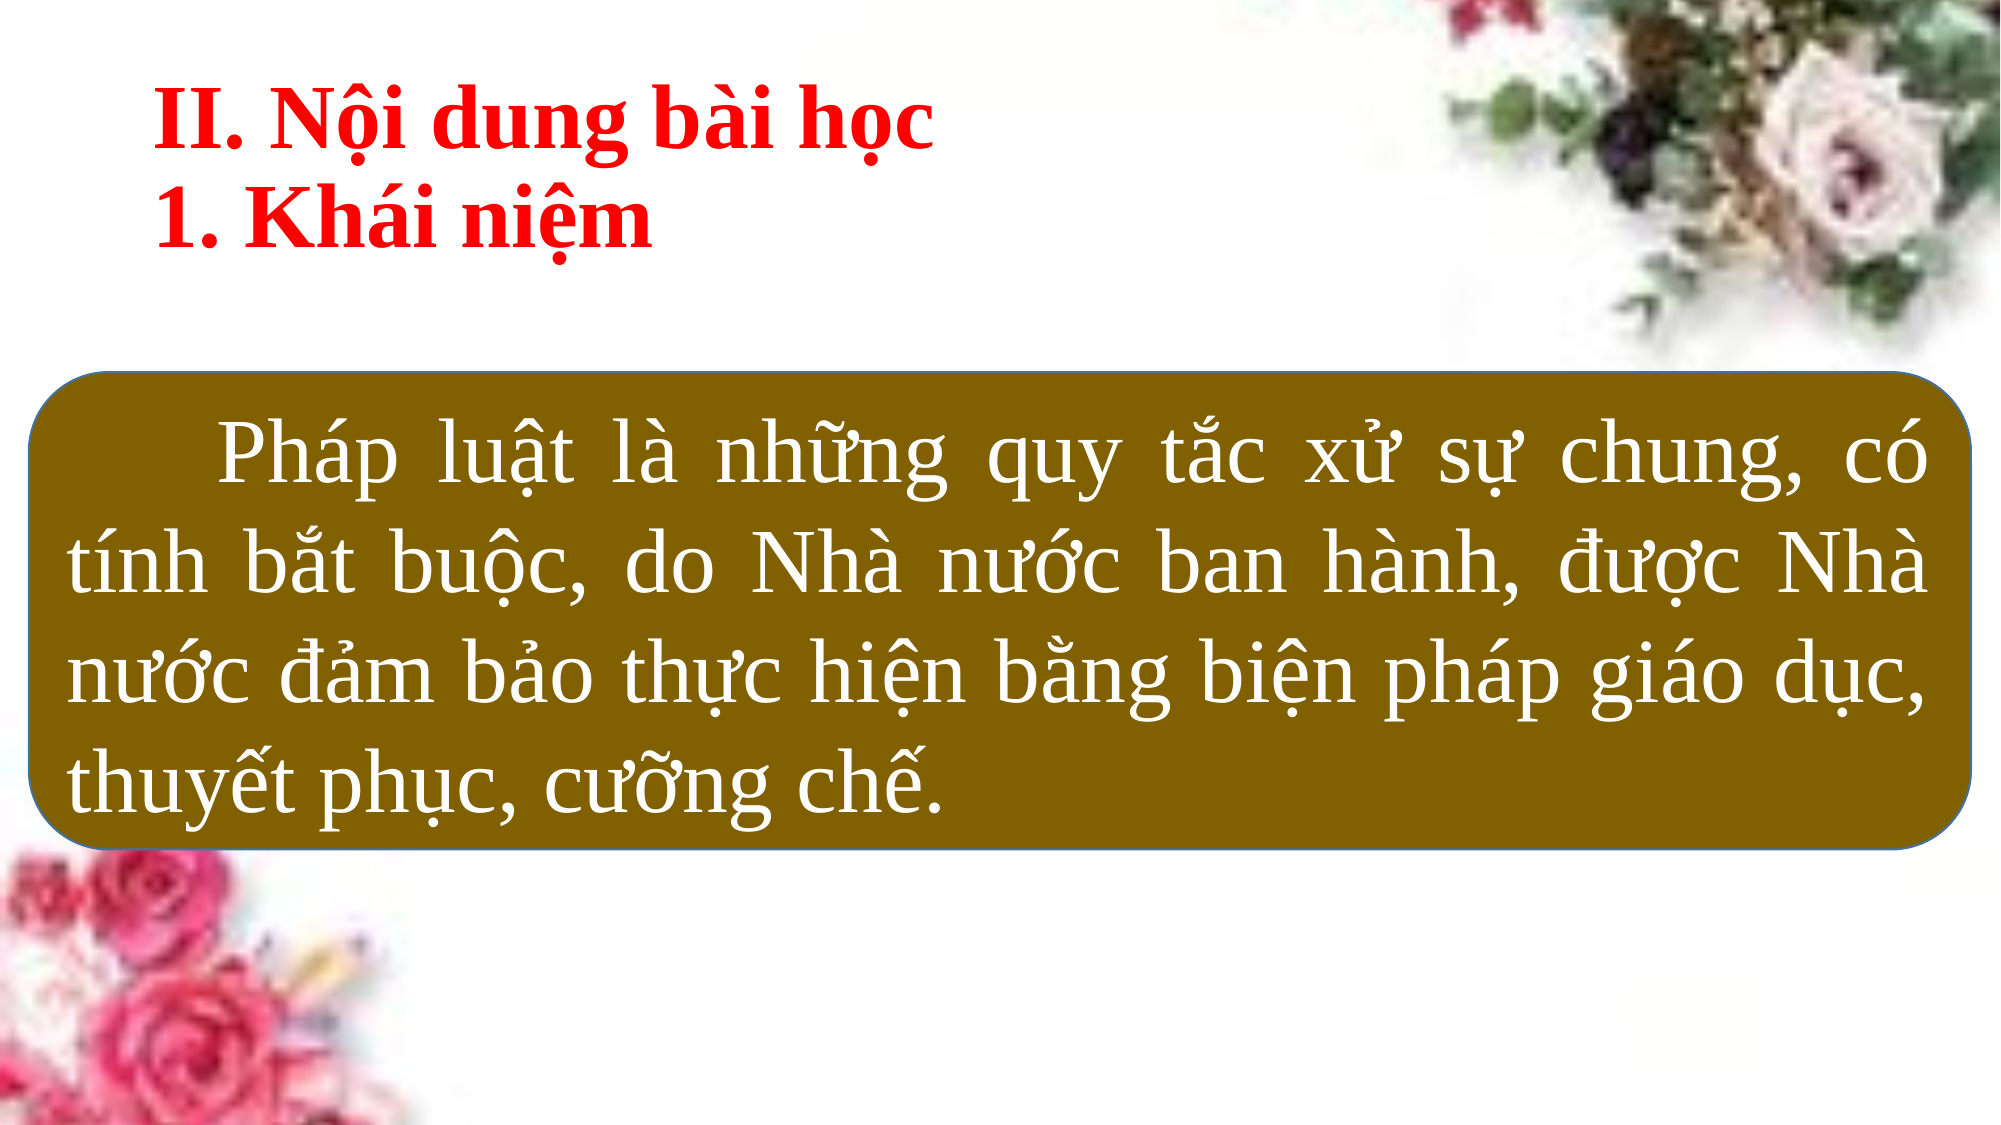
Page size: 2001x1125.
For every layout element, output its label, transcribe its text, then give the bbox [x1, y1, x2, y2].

title II. Nội dung bài học 1. Khái niệm [137, 59, 1863, 278]
picture [0, 0, 2001, 1125]
text_box Pháp luật là những quy tắc xử sự chung, có tính bắt buộc, do Nhà nước ban hành, được Nhà nước đảm bảo thực hiện bằng biện pháp giáo dục, thuyết phục, cưỡng chế. [27, 371, 1973, 851]
